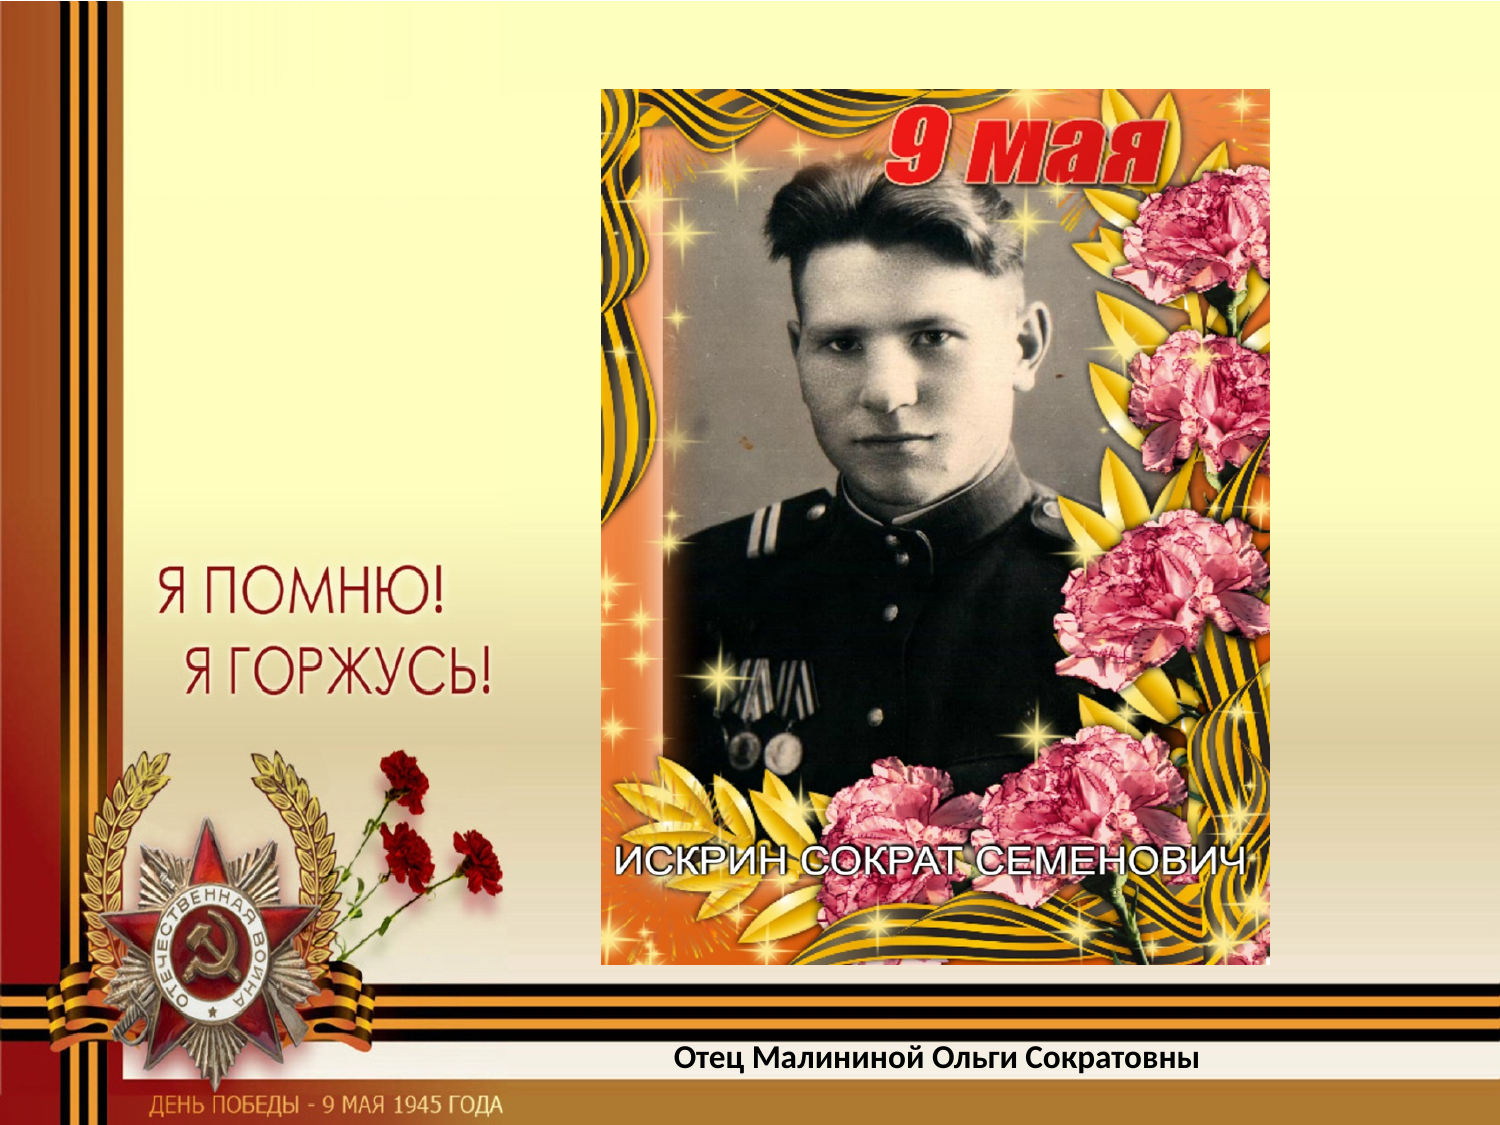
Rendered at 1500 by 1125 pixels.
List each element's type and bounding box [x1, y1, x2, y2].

picture [0, 1, 1500, 1125]
list [600, 89, 1270, 966]
